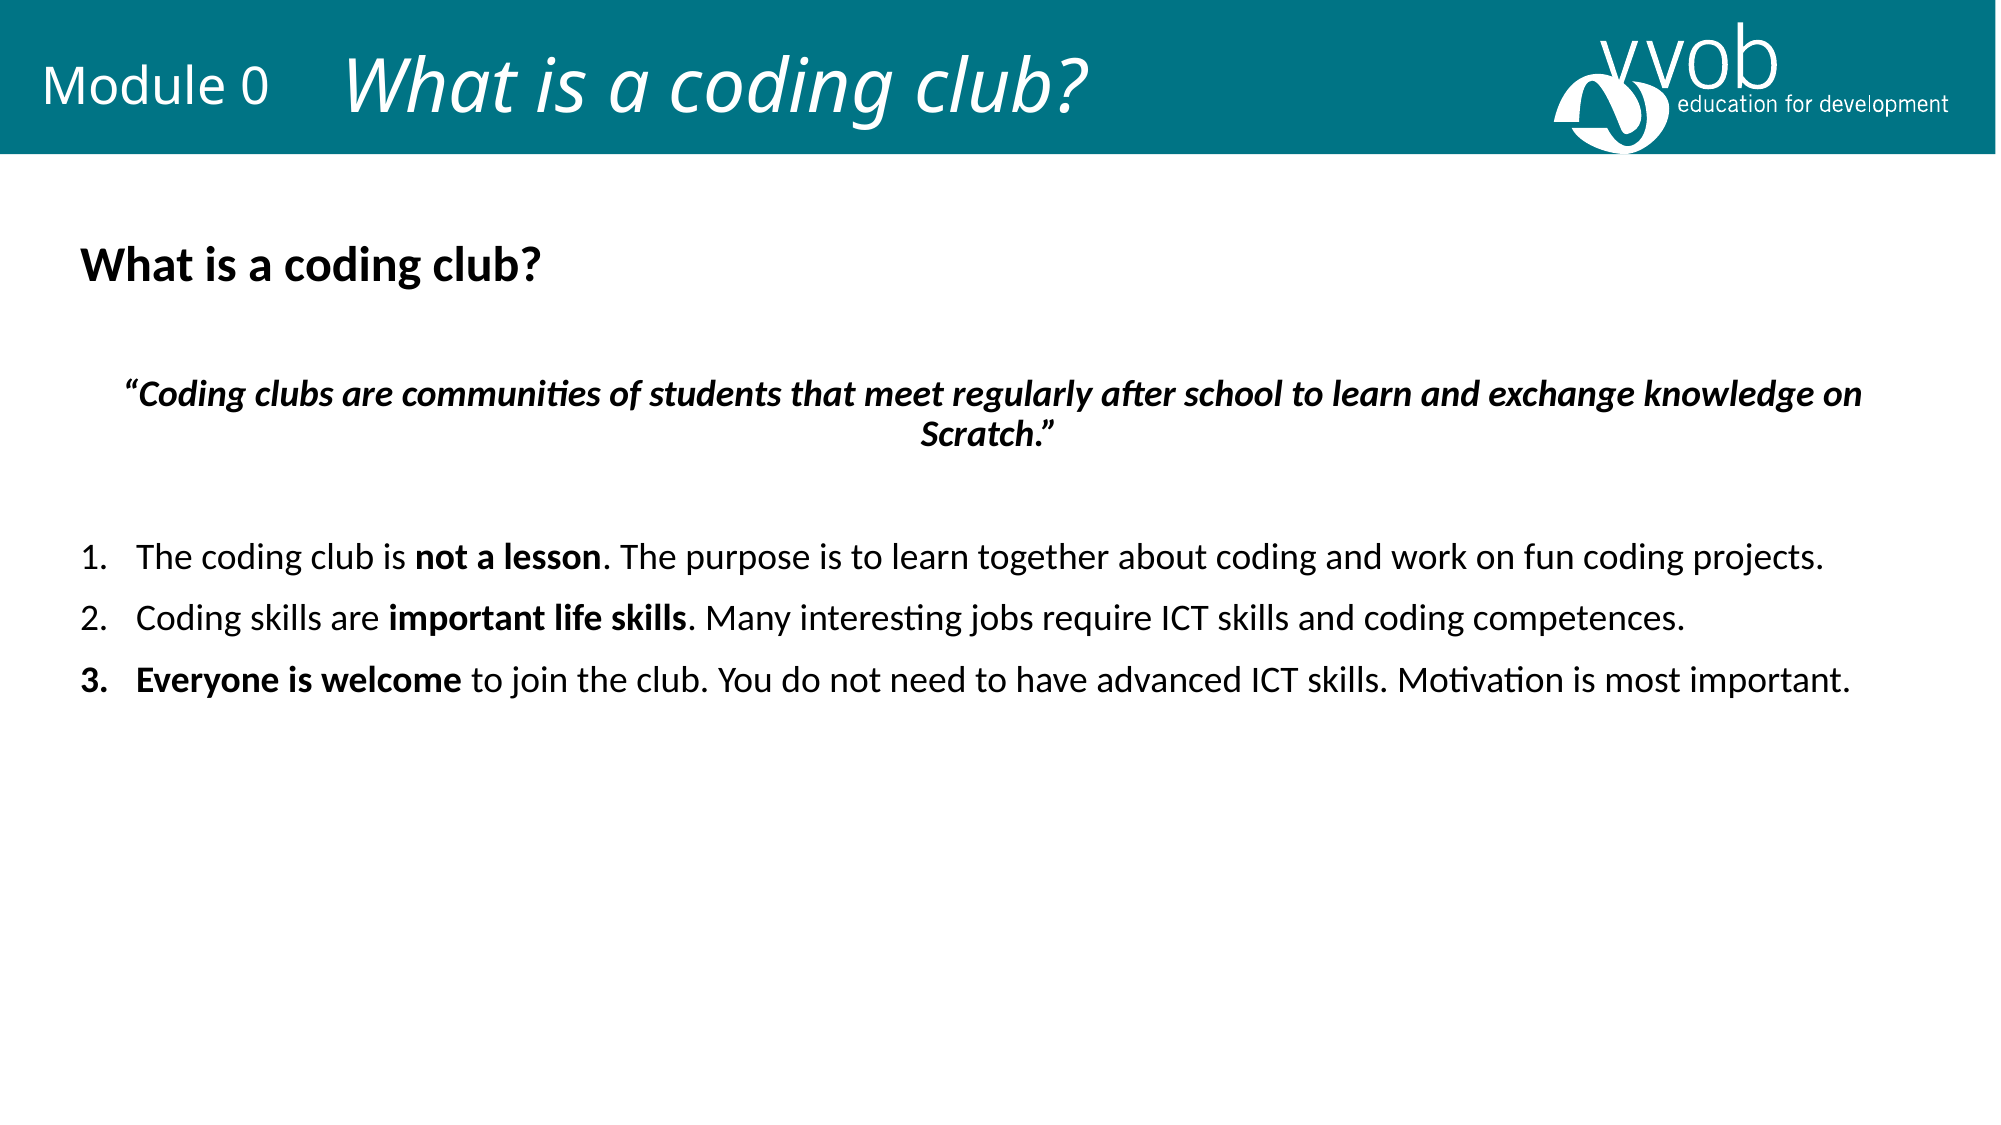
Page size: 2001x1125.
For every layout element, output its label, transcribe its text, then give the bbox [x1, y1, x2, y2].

title Module 0 [26, 22, 355, 155]
subtitle What is a coding club? [355, 35, 1518, 141]
list What is a coding club? “Coding clubs are communities of students that meet regularly after school to learn and exchange knowledge on Scratch.” The coding club is not a lesson. The purpose is to learn together about coding and work on fun coding projects. Coding skills are important life skills. Many interesting jobs require ICT skills and coding competences. Everyone is welcome to join the club. You do not need to have advanced ICT skills. Motivation is most important. [64, 230, 1923, 944]
